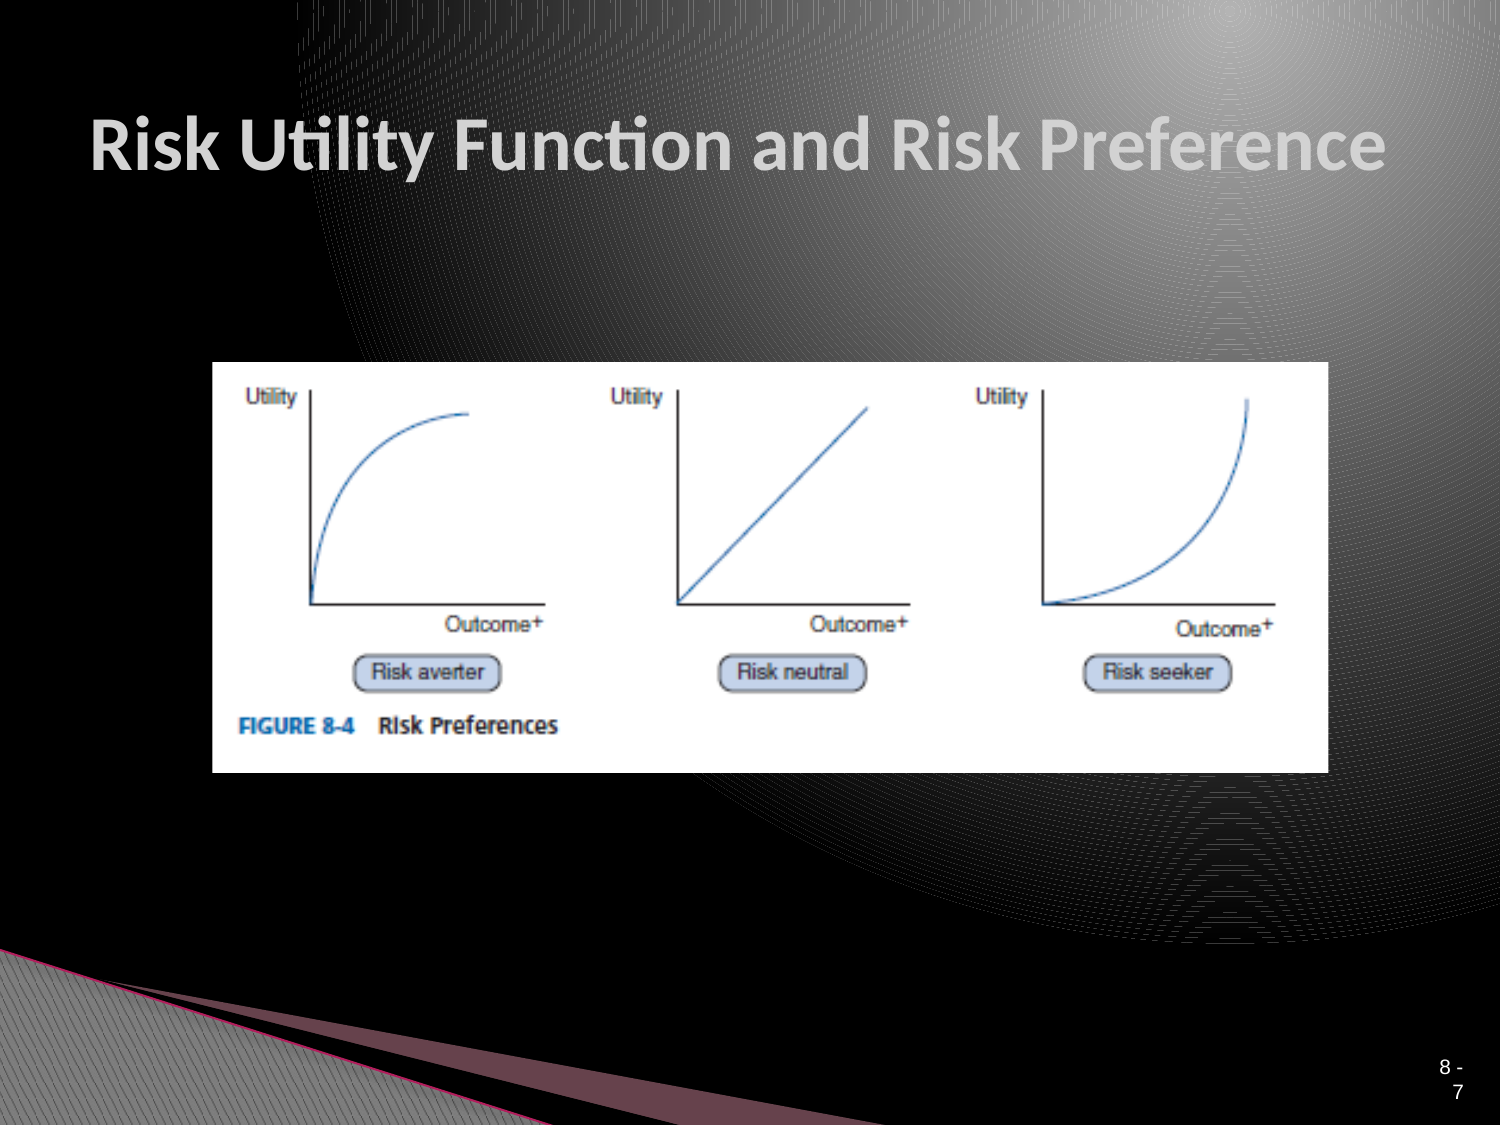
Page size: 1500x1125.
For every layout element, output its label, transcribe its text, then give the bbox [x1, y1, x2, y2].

picture [0, 952, 543, 1125]
slide_number 8 - 7 [1418, 1051, 1479, 1112]
title Risk Utility Function and Risk Preference [75, 45, 1425, 233]
picture [212, 362, 1329, 773]
